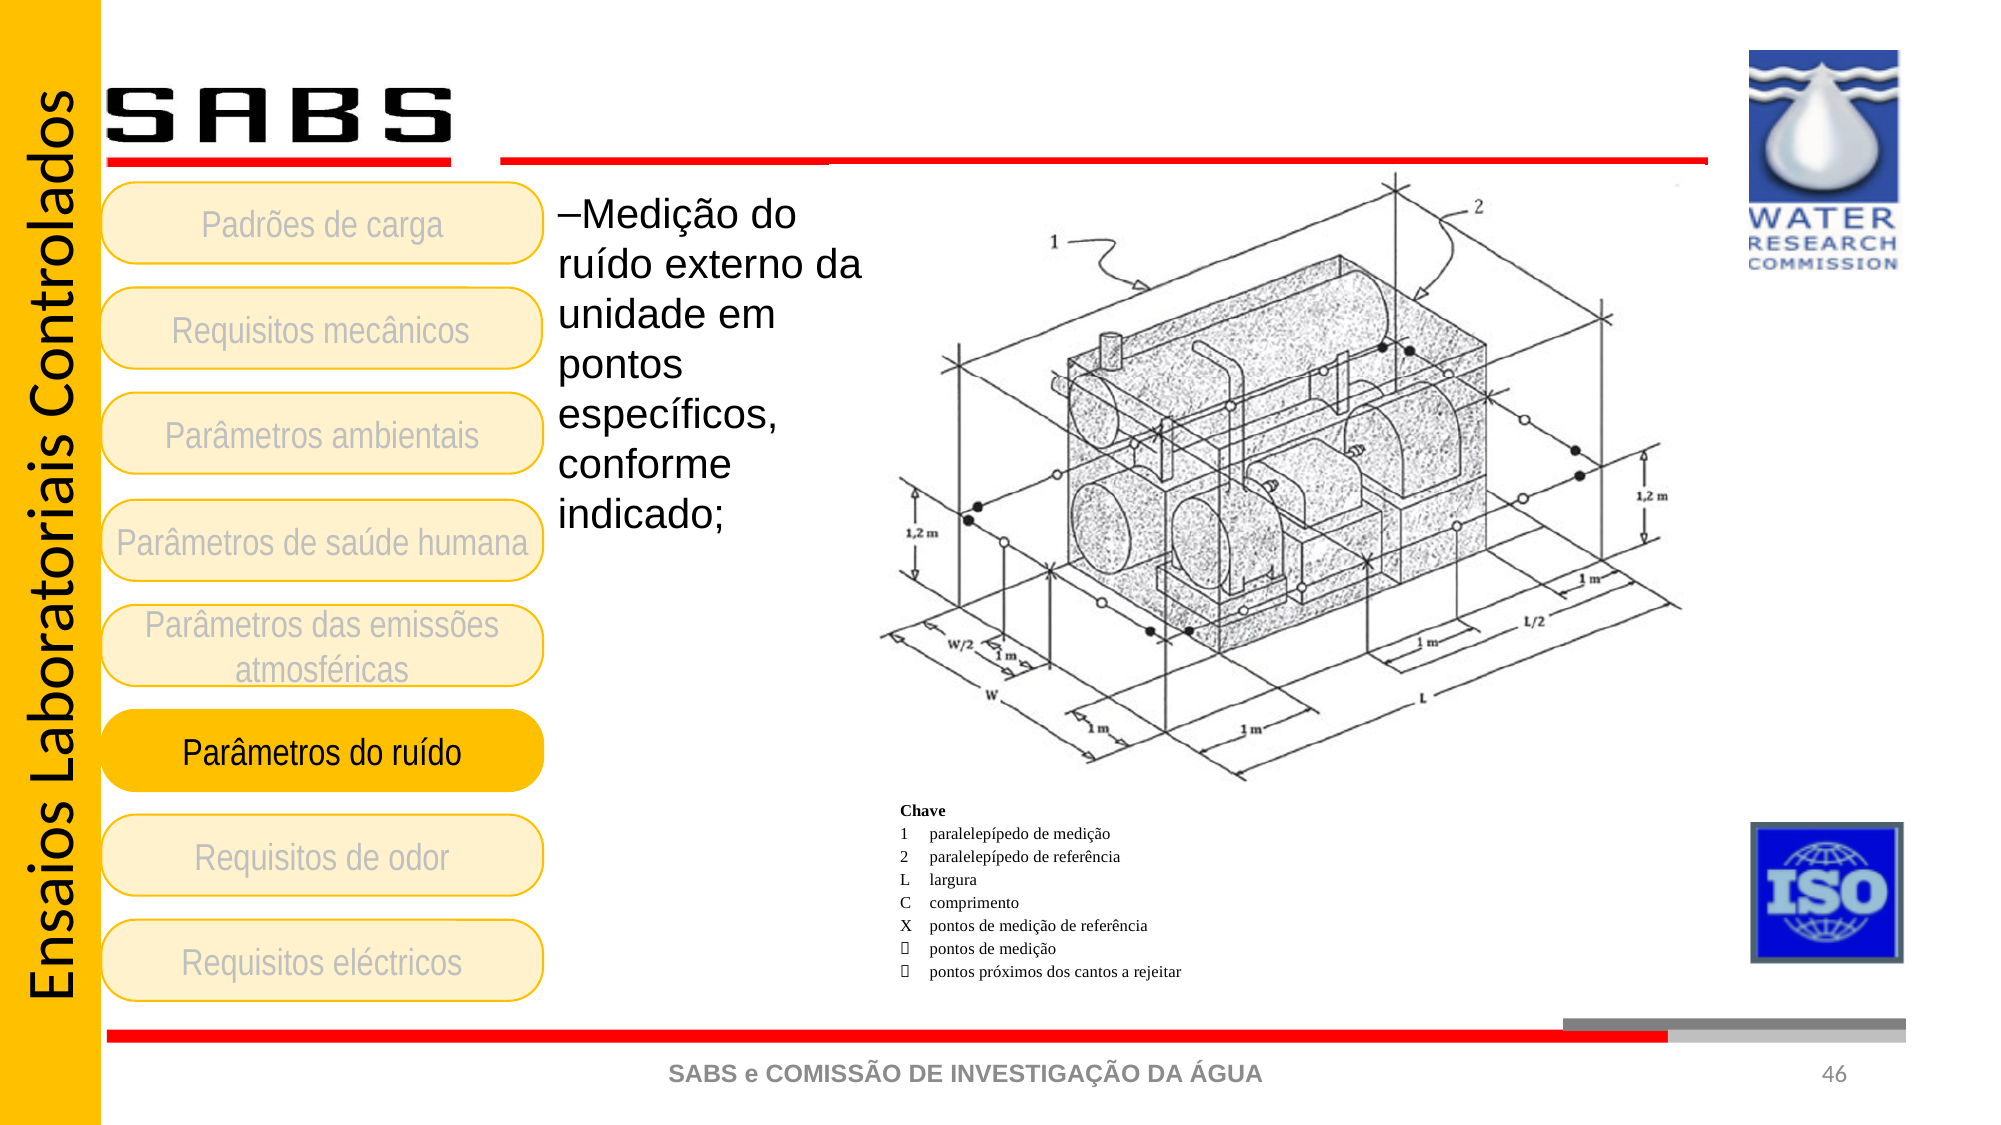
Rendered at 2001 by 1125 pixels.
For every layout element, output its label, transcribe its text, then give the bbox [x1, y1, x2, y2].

text_box Medição do ruído externo da unidade em pontos específicos, conforme indicado; [543, 179, 829, 545]
picture [1749, 50, 1906, 272]
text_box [829, 164, 1705, 1014]
slide_number 46 [1412, 1042, 1863, 1103]
picture [1749, 822, 1906, 966]
picture [112, 84, 459, 167]
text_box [0, 0, 112, 1125]
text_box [99, 182, 544, 1001]
